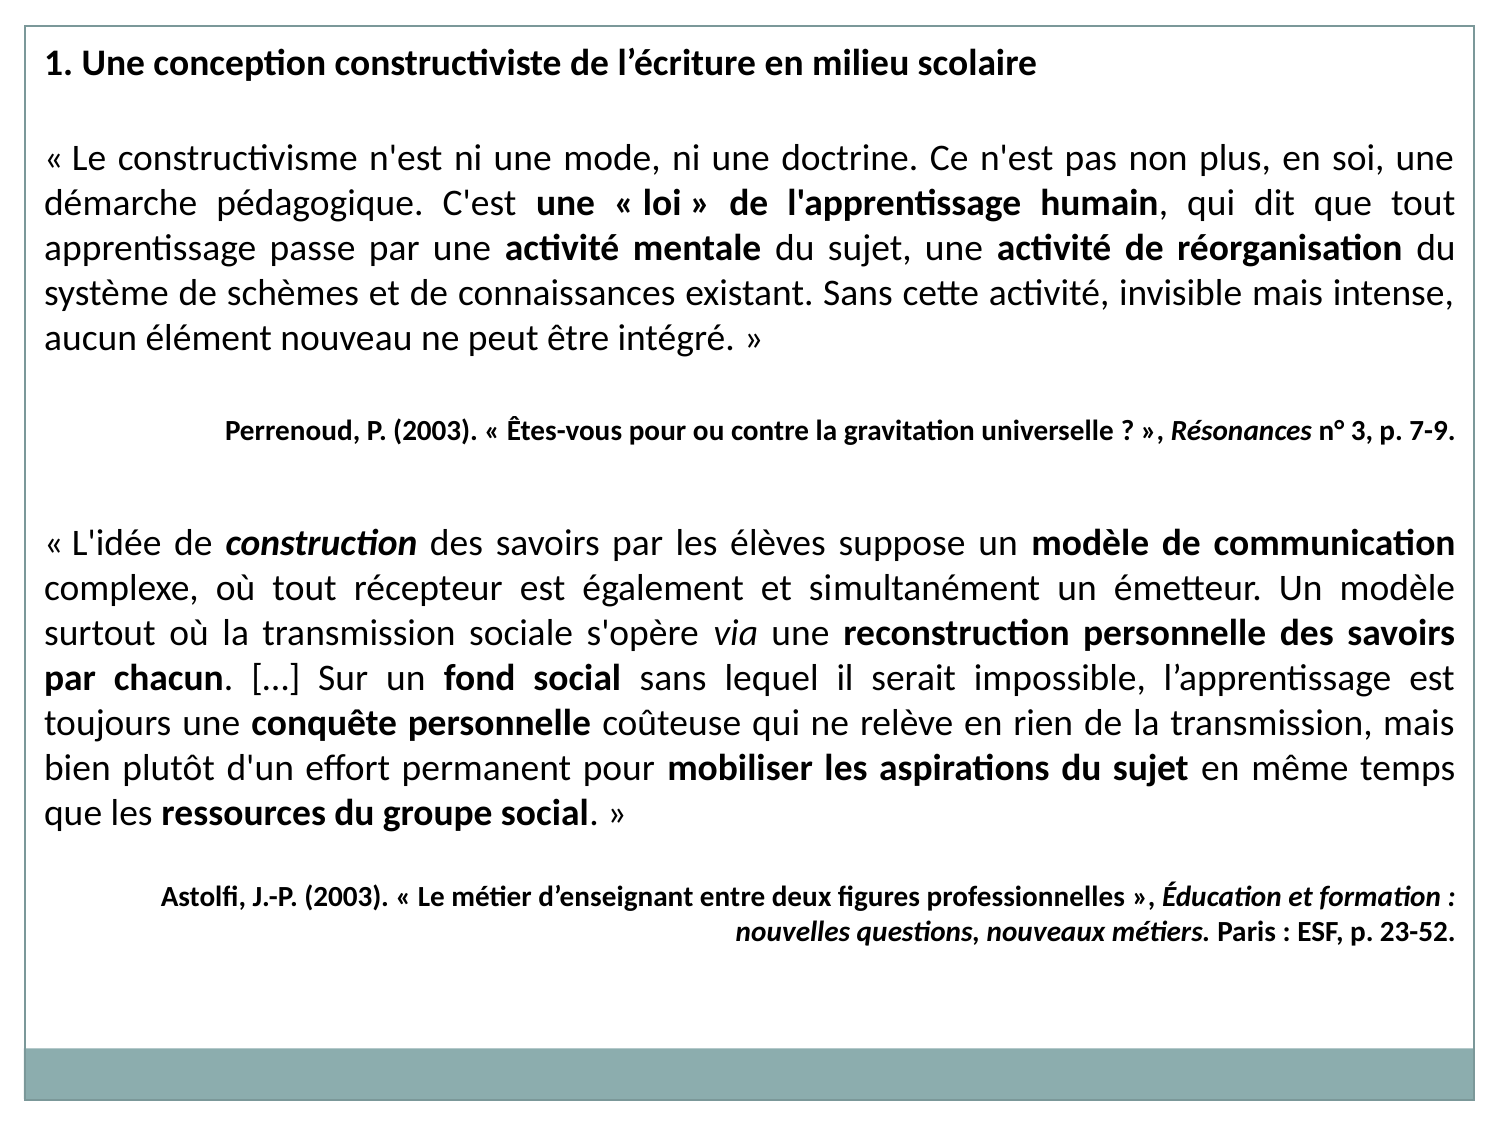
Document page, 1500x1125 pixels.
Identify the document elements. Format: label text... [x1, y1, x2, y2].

text_box 1. Une conception constructiviste de l’écriture en milieu scolaire [29, 30, 1471, 91]
text_box « Le constructivisme n'est ni une mode, ni une doctrine. Ce n'est pas non plus, en soi, une démarche pédagogique. C'est une « loi » de l'apprentissage humain, qui dit que tout apprentissage passe par une activité mentale du sujet, une activité de réorganisation du système de schèmes et de connaissances existant. Sans cette activité, invisible mais intense, aucun élément nouveau ne peut être intégré. » Perrenoud, P. (2003). « Êtes-vous pour ou contre la gravitation universelle ? », Résonances n° 3, p. 7-9. « L'idée de construction des savoirs par les élèves suppose un modèle de communication complexe, où tout récepteur est également et si­multanément un émetteur. Un modèle surtout où la transmission sociale s'opère via une reconstruction personnelle des savoirs par chacun. […] Sur un fond social sans lequel il serait impossible, l’apprentissage est toujours une conquête personnelle coûteuse qui ne relève en rien de la transmission, mais bien plutôt d'un effort permanent pour mobi­liser les aspirations du sujet en même temps que les ressources du groupe social. » Astolfi, J.-P. (2003). « Le métier d’enseignant entre deux figures professionnelles », Éducation et formation : nouvelles questions, nouveaux métiers. Paris : ESF, p. 23-52. [29, 125, 1471, 990]
